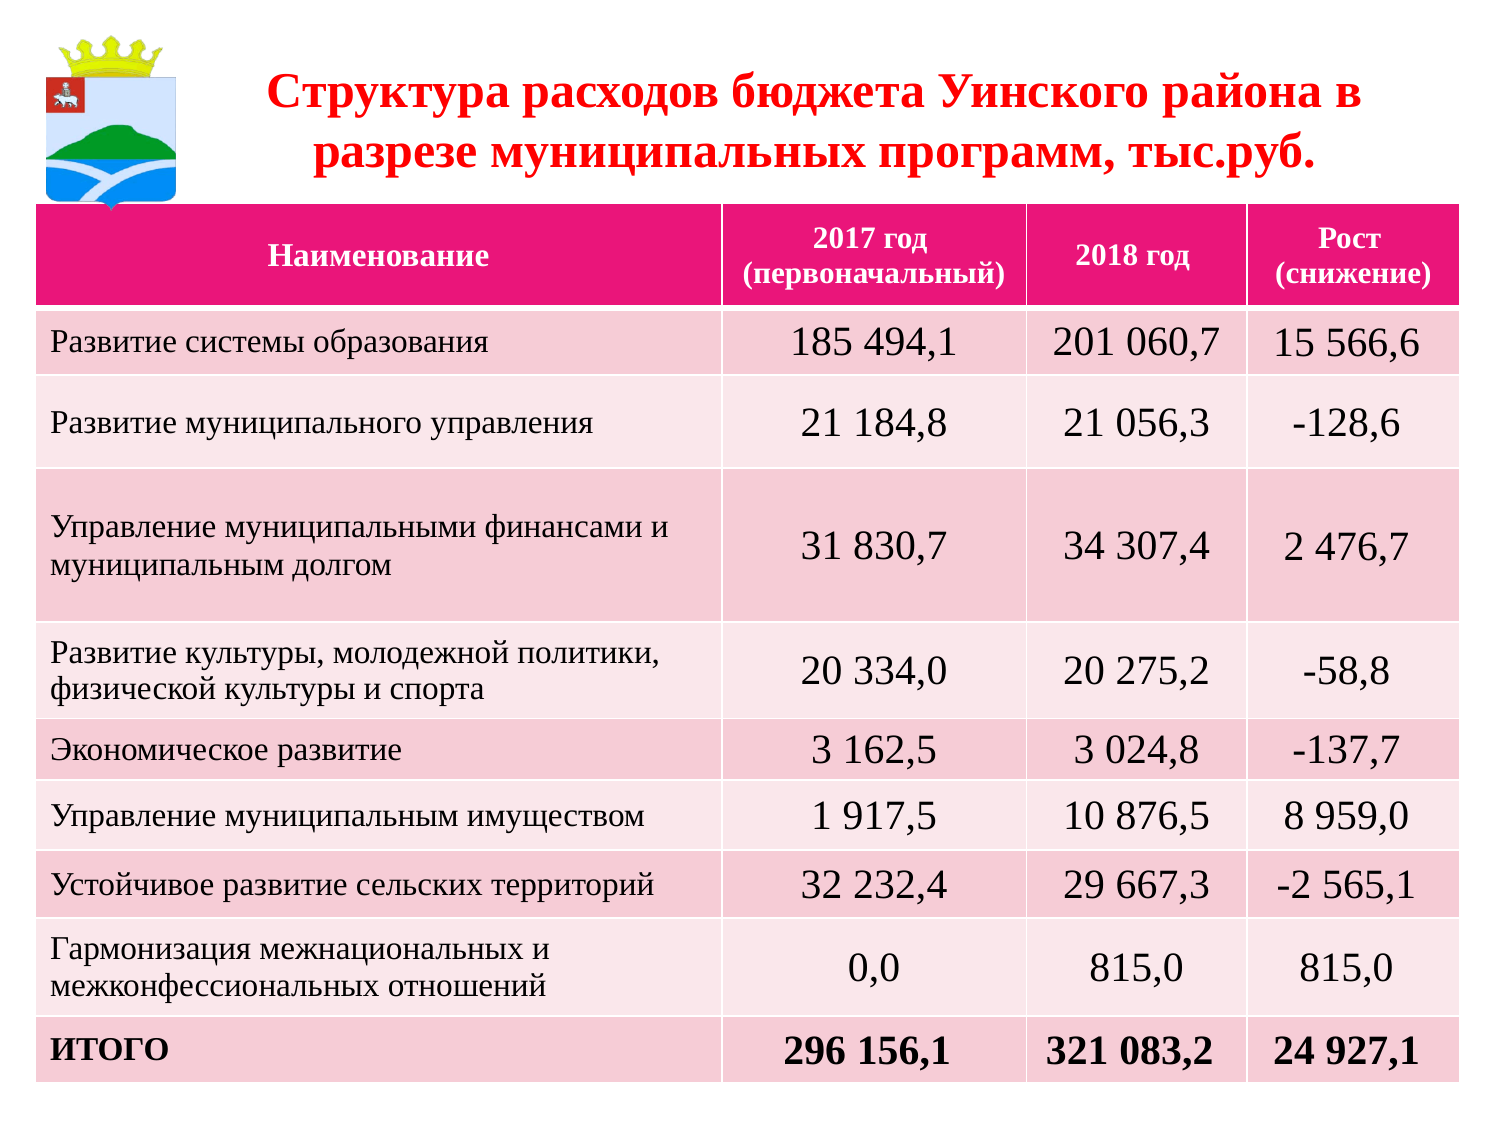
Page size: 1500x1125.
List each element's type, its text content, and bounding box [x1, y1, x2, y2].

table_cell 3 024,8 [1027, 719, 1246, 779]
table_cell 20 275,2 [1027, 623, 1246, 718]
table_cell Устойчивое развитие сельских территорий [36, 851, 721, 917]
table_cell -58,8 [1248, 623, 1459, 718]
table_cell -128,6 [1248, 376, 1459, 467]
table_cell 1 917,5 [723, 781, 1026, 849]
table_cell Управление муниципальным имуществом [36, 781, 721, 849]
table_header Рост (снижение) [1248, 204, 1459, 305]
table_cell 3 162,5 [723, 719, 1026, 779]
table_cell 815,0 [1248, 919, 1459, 1015]
table_cell 31 830,7 [723, 469, 1026, 621]
table_cell 34 307,4 [1027, 469, 1246, 621]
table_cell 32 232,4 [723, 851, 1026, 917]
table_cell ИТОГО [36, 1017, 721, 1082]
table_cell 321 083,2 [1027, 1017, 1246, 1082]
table_cell -2 565,1 [1248, 851, 1459, 917]
table_cell 29 667,3 [1027, 851, 1246, 917]
table_cell Развитие системы образования [36, 311, 721, 374]
table_cell 0,0 [723, 919, 1026, 1015]
table_cell Экономическое развитие [36, 719, 721, 779]
table_cell 24 927,1 [1248, 1017, 1459, 1082]
picture [46, 34, 177, 212]
table_cell 20 334,0 [723, 623, 1026, 718]
table_cell 15 566,6 [1248, 311, 1459, 374]
table_cell 185 494,1 [723, 311, 1026, 374]
table_cell 2 476,7 [1248, 469, 1459, 621]
table_header Наименование [36, 204, 721, 305]
text_box [181, 115, 1425, 211]
table_header 2017 год (первоначальный) [723, 211, 1026, 305]
table_cell 8 959,0 [1248, 781, 1459, 849]
table_cell Развитие муниципального управления [36, 376, 721, 467]
table_cell Развитие культуры, молодежной политики, физической культуры и спорта [36, 623, 721, 718]
table_cell 296 156,1 [723, 1017, 1026, 1082]
table_header 2018 год [1027, 211, 1246, 305]
table_cell -137,7 [1248, 719, 1459, 779]
table_cell 201 060,7 [1027, 311, 1246, 374]
table_cell 815,0 [1027, 919, 1246, 1015]
table_cell 21 056,3 [1027, 376, 1246, 467]
title Структура расходов бюджета Уинского района в разрезе муниципальных программ, тыс.руб. [198, 34, 1430, 200]
table_cell Гармонизация межнациональных и межконфессиональных отношений [36, 919, 721, 1015]
table_cell 10 876,5 [1027, 781, 1246, 849]
table_cell 21 184,8 [723, 376, 1026, 467]
table_cell Управление муниципальными финансами и муниципальным долгом [36, 469, 721, 621]
